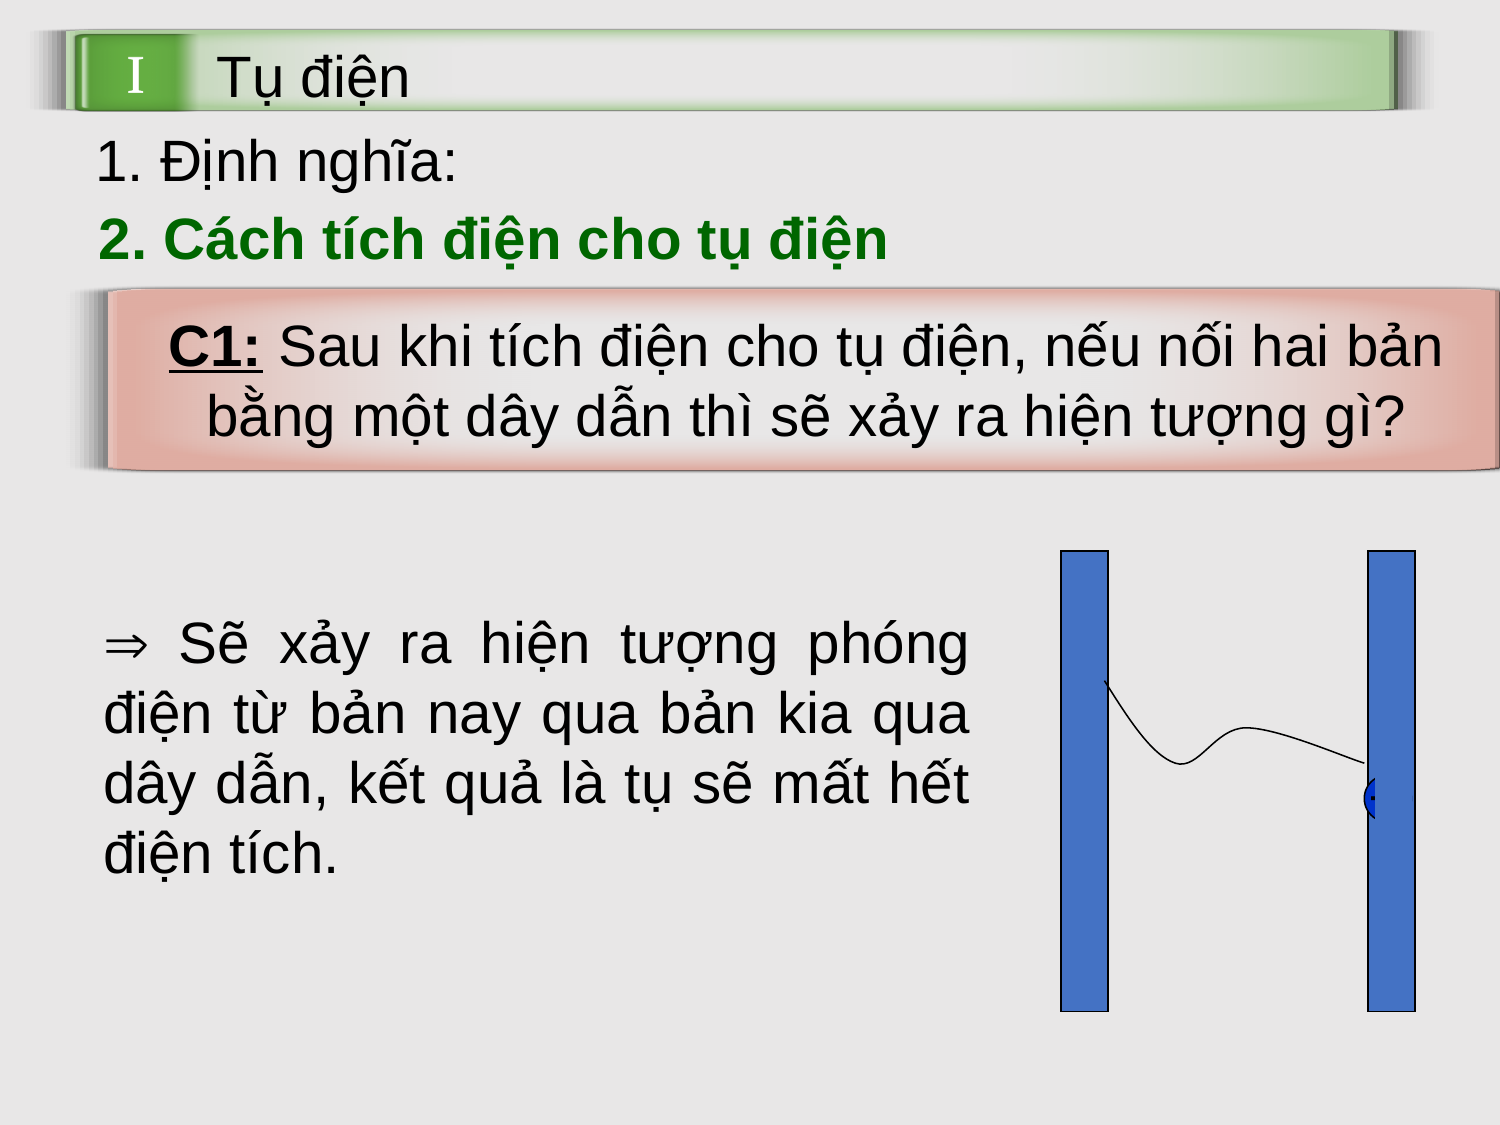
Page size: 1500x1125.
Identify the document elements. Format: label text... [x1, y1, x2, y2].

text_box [1061, 550, 1416, 1012]
text_box 2. Cách tích điện cho tụ điện [84, 193, 923, 279]
text_box 1. Định nghĩa: [80, 120, 518, 201]
picture [66, 285, 1500, 474]
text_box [1068, 763, 1412, 827]
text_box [1068, 605, 1412, 669]
text_box  Sẽ xảy ra hiện tượng phóng điện từ bản nay qua bản kia qua dây dẫn, kết quả là tụ sẽ mất hết điện tích. [88, 597, 987, 893]
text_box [1068, 893, 1412, 957]
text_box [12, 28, 1439, 120]
